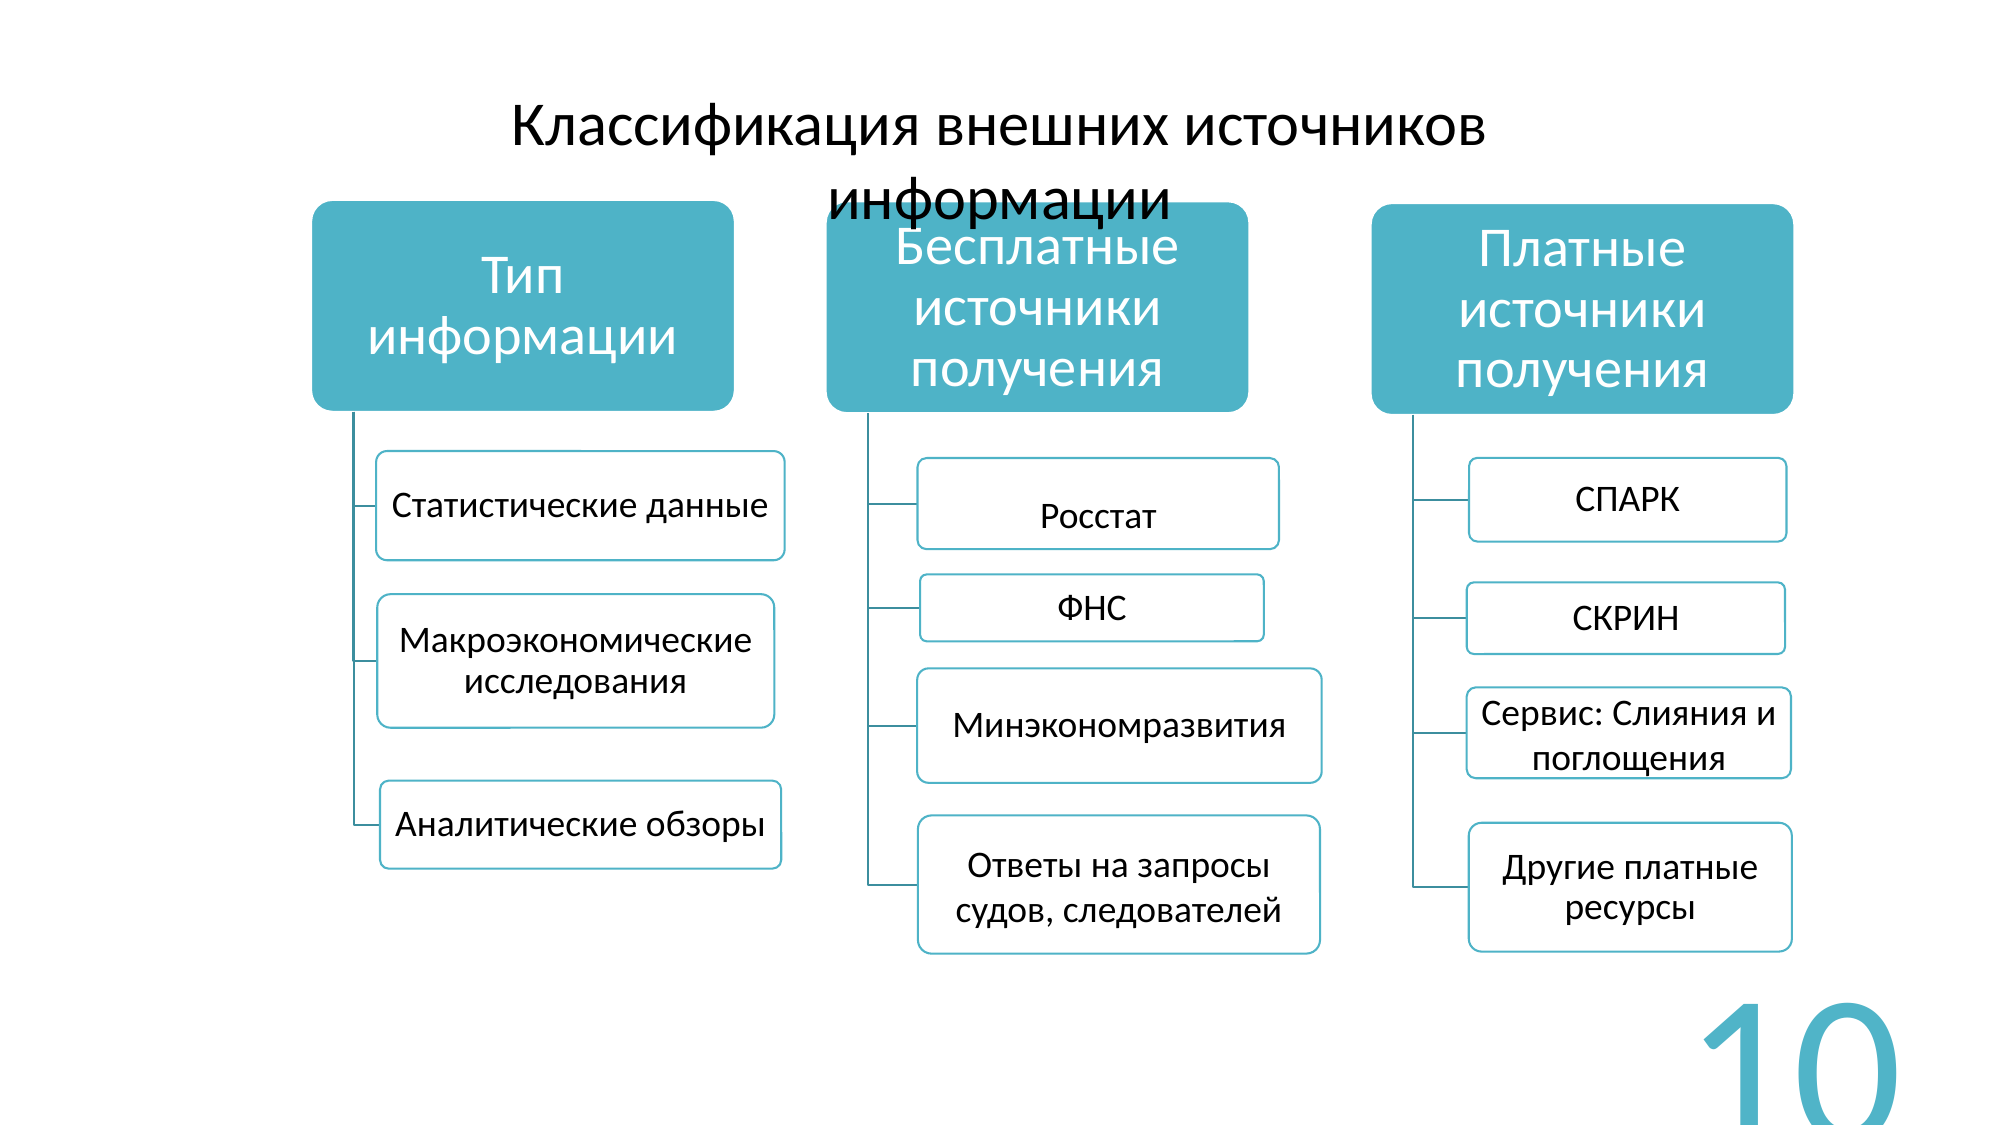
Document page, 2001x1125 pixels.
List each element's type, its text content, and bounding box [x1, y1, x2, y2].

slide_number ‹#› [1437, 963, 1918, 1125]
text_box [310, 199, 1795, 954]
text_box Классификация внешних источников информации [320, 75, 1680, 198]
